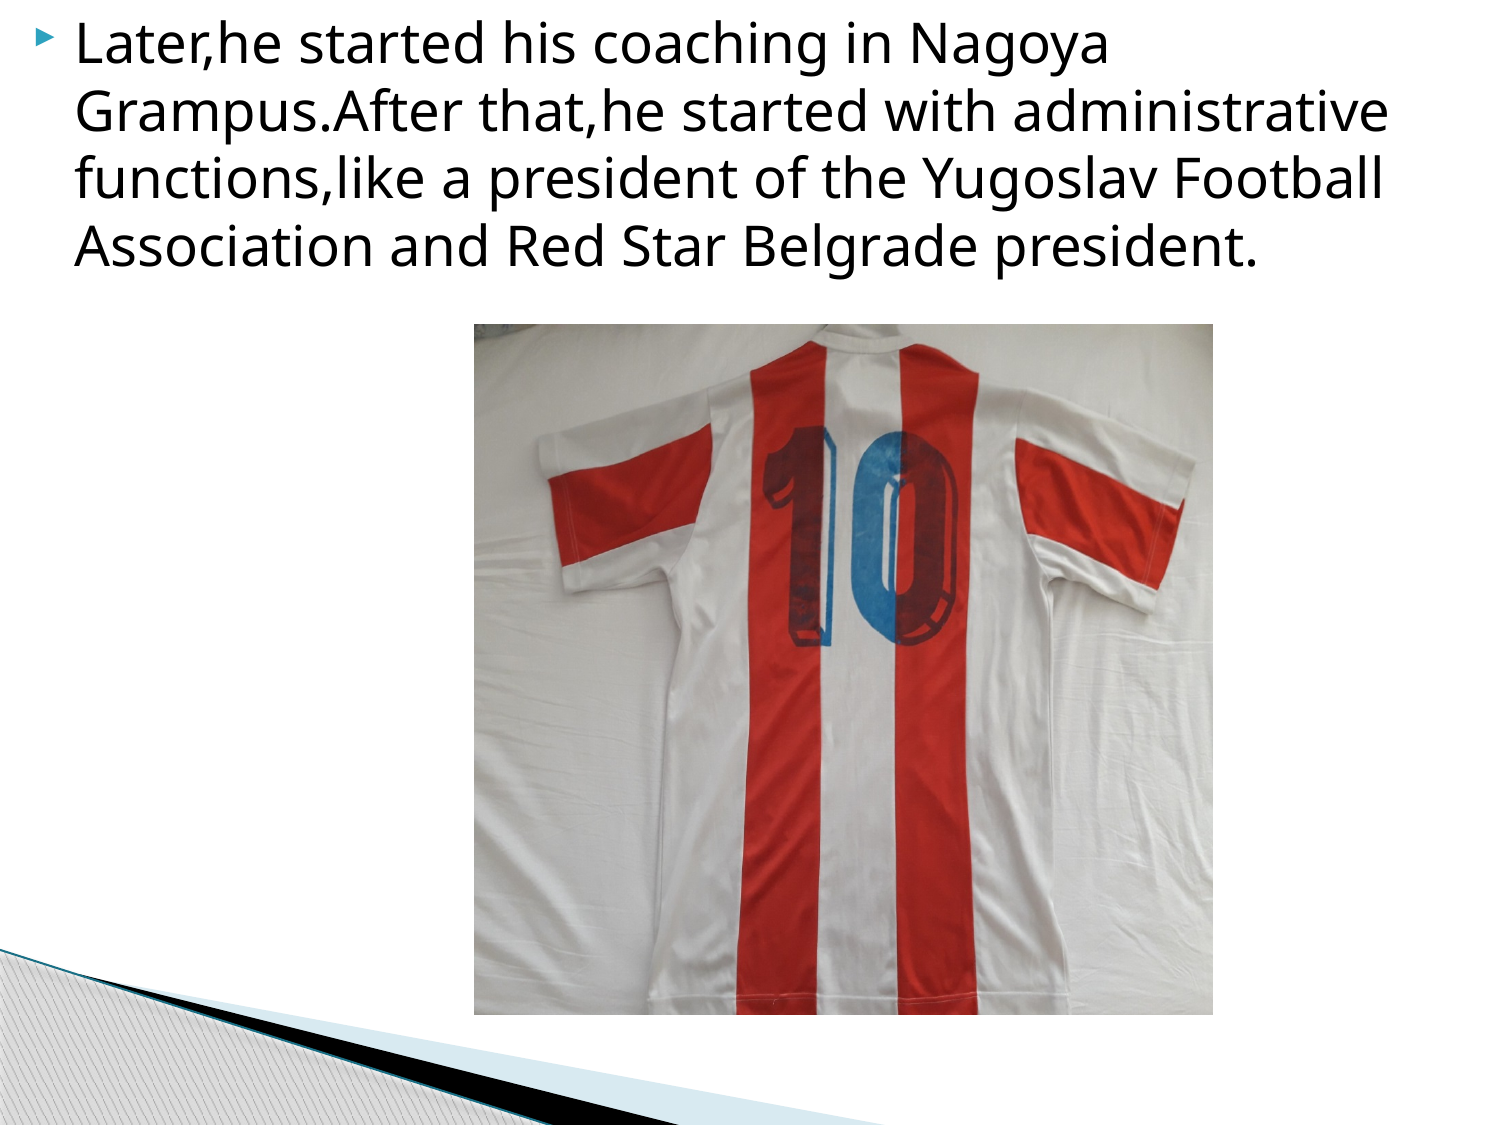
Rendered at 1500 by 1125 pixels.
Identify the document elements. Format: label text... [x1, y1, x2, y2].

list Later,he started his coaching in Nagoya Grampus.After that,he started with administrative functions,like a president of the Yugoslav Football Association and Red Star Belgrade president. [0, 0, 1500, 1125]
picture [474, 324, 1213, 1016]
